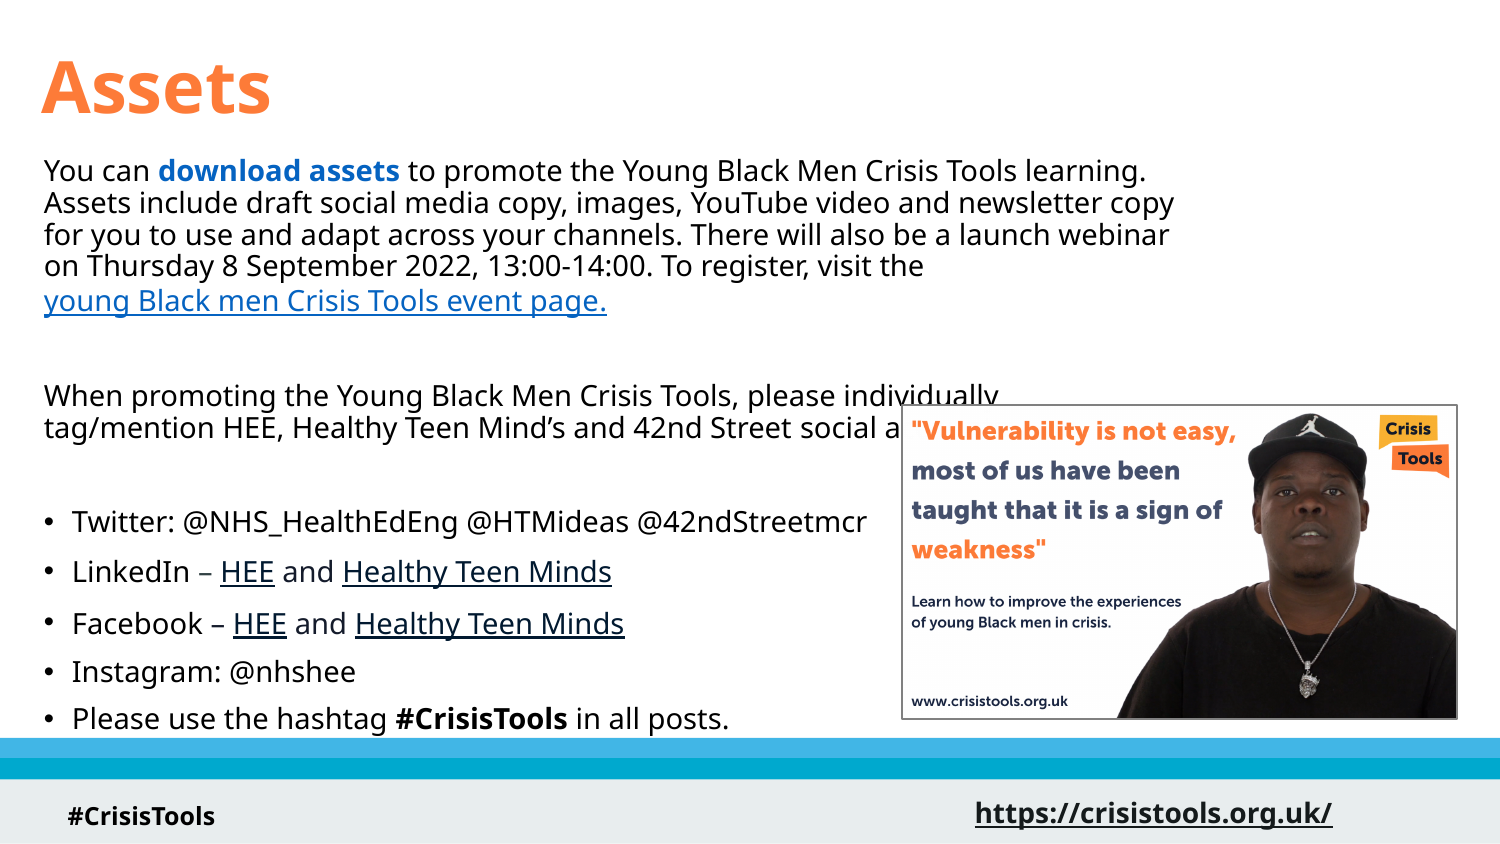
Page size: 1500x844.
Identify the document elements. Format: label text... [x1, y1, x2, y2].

text_box https://crisistools.org.uk/ [959, 788, 1500, 837]
list You can download assets to promote the Young Black Men Crisis Tools learning. Assets include draft social media copy, images, YouTube video and newsletter copy for you to use and adapt across your channels. There will also be a launch webinar on Thursday 8 September 2022, 13:00-14:00. To register, visit the young Black men Crisis Tools event page. When promoting the Young Black Men Crisis Tools, please individually tag/mention HEE, Healthy Teen Mind’s and 42nd Street social accounts: Twitter: @NHS_HealthEdEng @HTMideas @42ndStreetmcr LinkedIn – HEE and Healthy Teen Minds Facebook – HEE and Healthy Teen Minds Instagram: @nhshee Please use the hashtag #CrisisTools in all posts. [43, 153, 1177, 579]
title Assets [41, 51, 1335, 130]
picture [902, 406, 1457, 718]
text_box #CrisisTools [53, 792, 803, 838]
